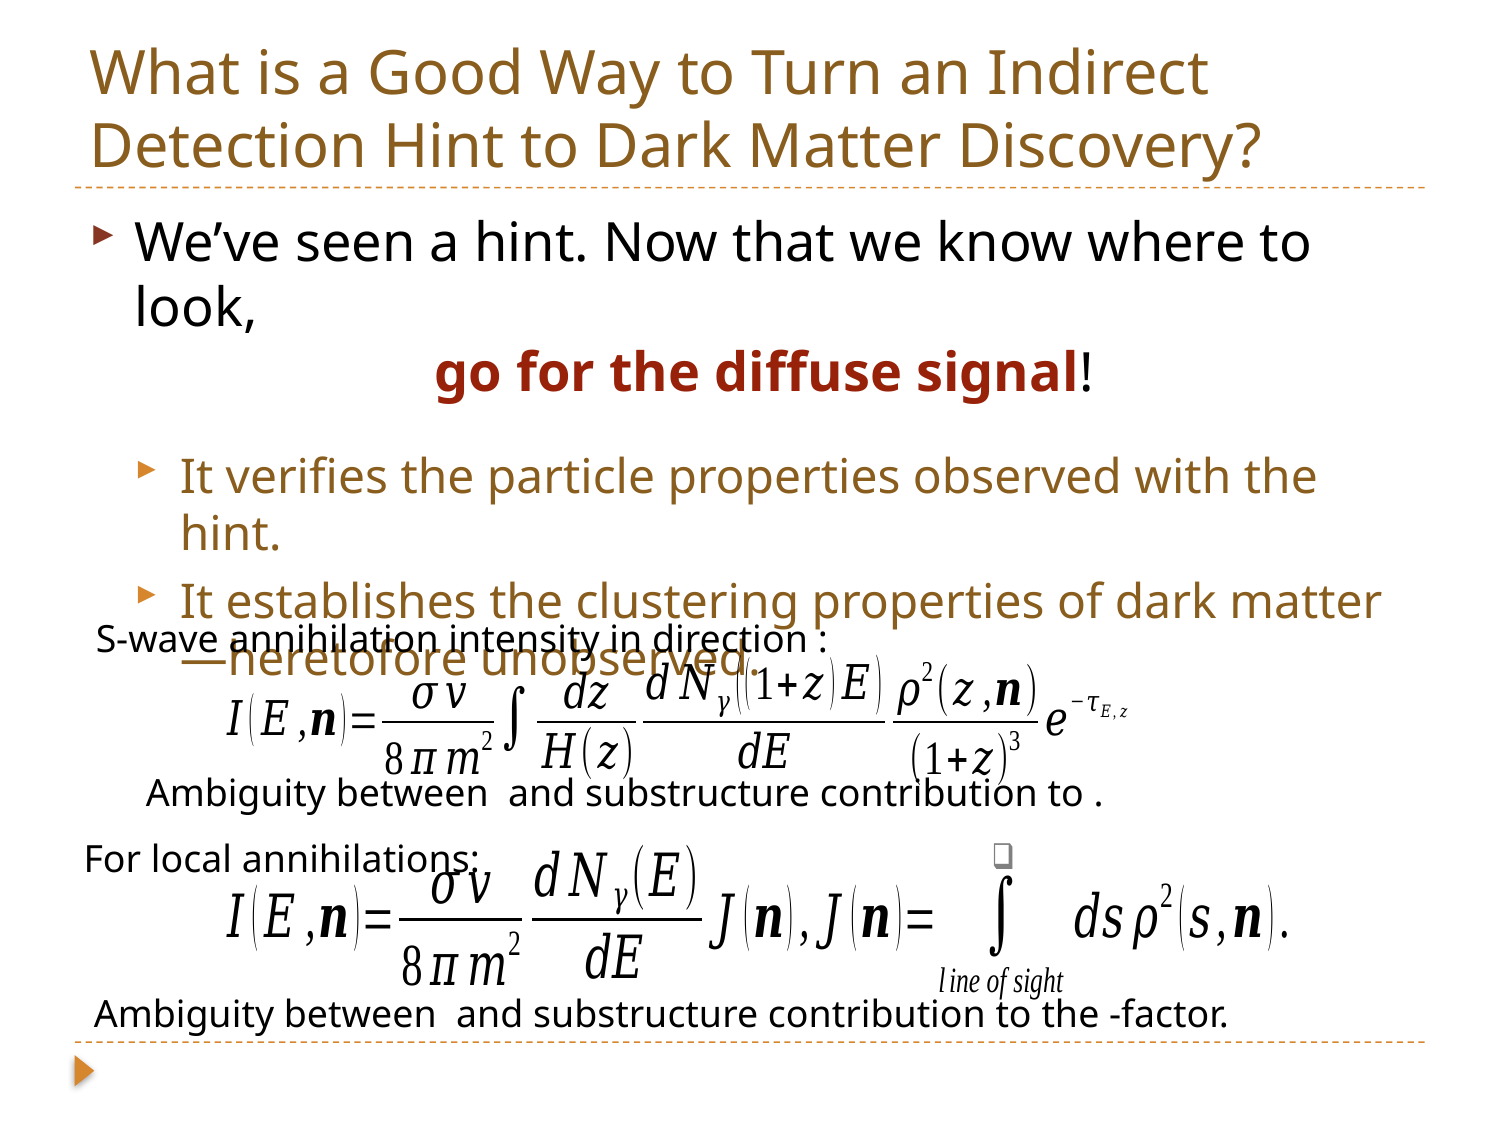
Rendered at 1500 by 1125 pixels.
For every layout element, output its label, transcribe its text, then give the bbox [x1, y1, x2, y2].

title What is a Good Way to Turn an Indirect Detection Hint to Dark Matter Discovery? [75, 24, 1425, 188]
text_box For local annihilations: [68, 827, 495, 888]
list We’ve seen a hint. Now that we know where to look, go for the diffuse signal! It verifies the particle properties observed with the hint. It establishes the clustering properties of dark matter—heretofore unobserved. [75, 200, 1425, 1010]
